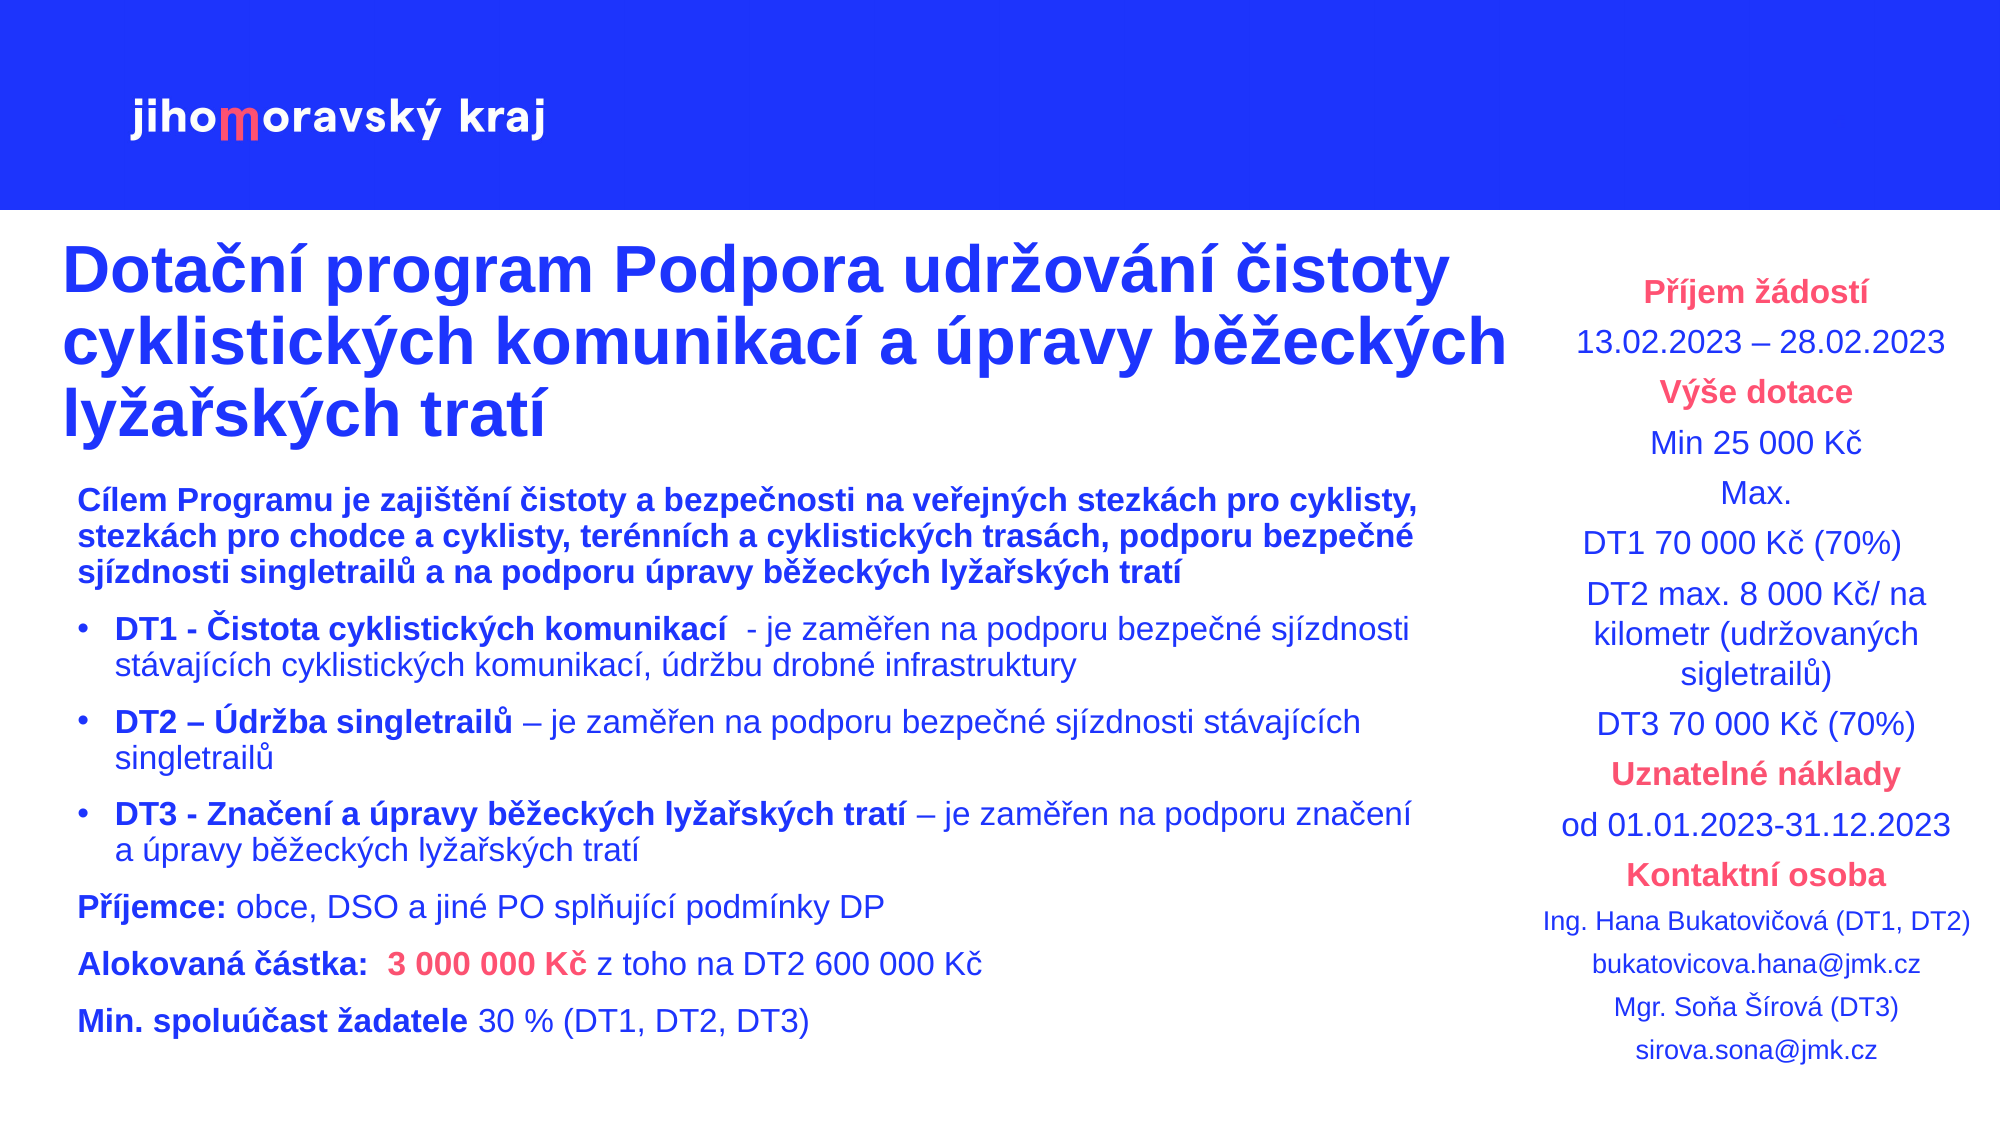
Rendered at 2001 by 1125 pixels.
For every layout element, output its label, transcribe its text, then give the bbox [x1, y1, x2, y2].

picture [0, 0, 2000, 210]
list Cílem Programu je zajištění čistoty a bezpečnosti na veřejných stezkách pro cyklisty, stezkách pro chodce a cyklisty, terénních a cyklistických trasách, podporu bezpečné sjízdnosti singletrailů a na podporu úpravy běžeckých lyžařských tratí DT1 - Čistota cyklistických komunikací - je zaměřen na podporu bezpečné sjízdnosti stávajících cyklistických komunikací, údržbu drobné infrastruktury DT2 – Údržba singletrailů – je zaměřen na podporu bezpečné sjízdnosti stávajících singletrailů DT3 - Značení a úpravy běžeckých lyžařských tratí – je zaměřen na podporu značení a úpravy běžeckých lyžařských tratí Příjemce: obce, DSO a jiné PO splňující podmínky DP Alokovaná částka: 3 000 000 Kč z toho na DT2 600 000 Kč Min. spoluúčast žadatele 30 % (DT1, DT2, DT3) [62, 475, 1513, 1125]
title Dotační program Podpora udržování čistoty cyklistických komunikací a úpravy běžeckých lyžařských tratí [47, 288, 1513, 398]
text_box Příjem žádostí 13.02.2023 – 28.02.2023 Výše dotace Min 25 000 Kč Max. DT1 70 000 Kč (70%) DT2 max. 8 000 Kč/ na kilometr (udržovaných sigletrailů) DT3 70 000 Kč (70%) Uznatelné náklady od 01.01.2023-31.12.2023 Kontaktní osoba Ing. Hana Bukatovičová (DT1, DT2) bukatovicova.hana@jmk.cz Mgr. Soňa Šírová (DT3) sirova.sona@jmk.cz [1513, 262, 2000, 1125]
